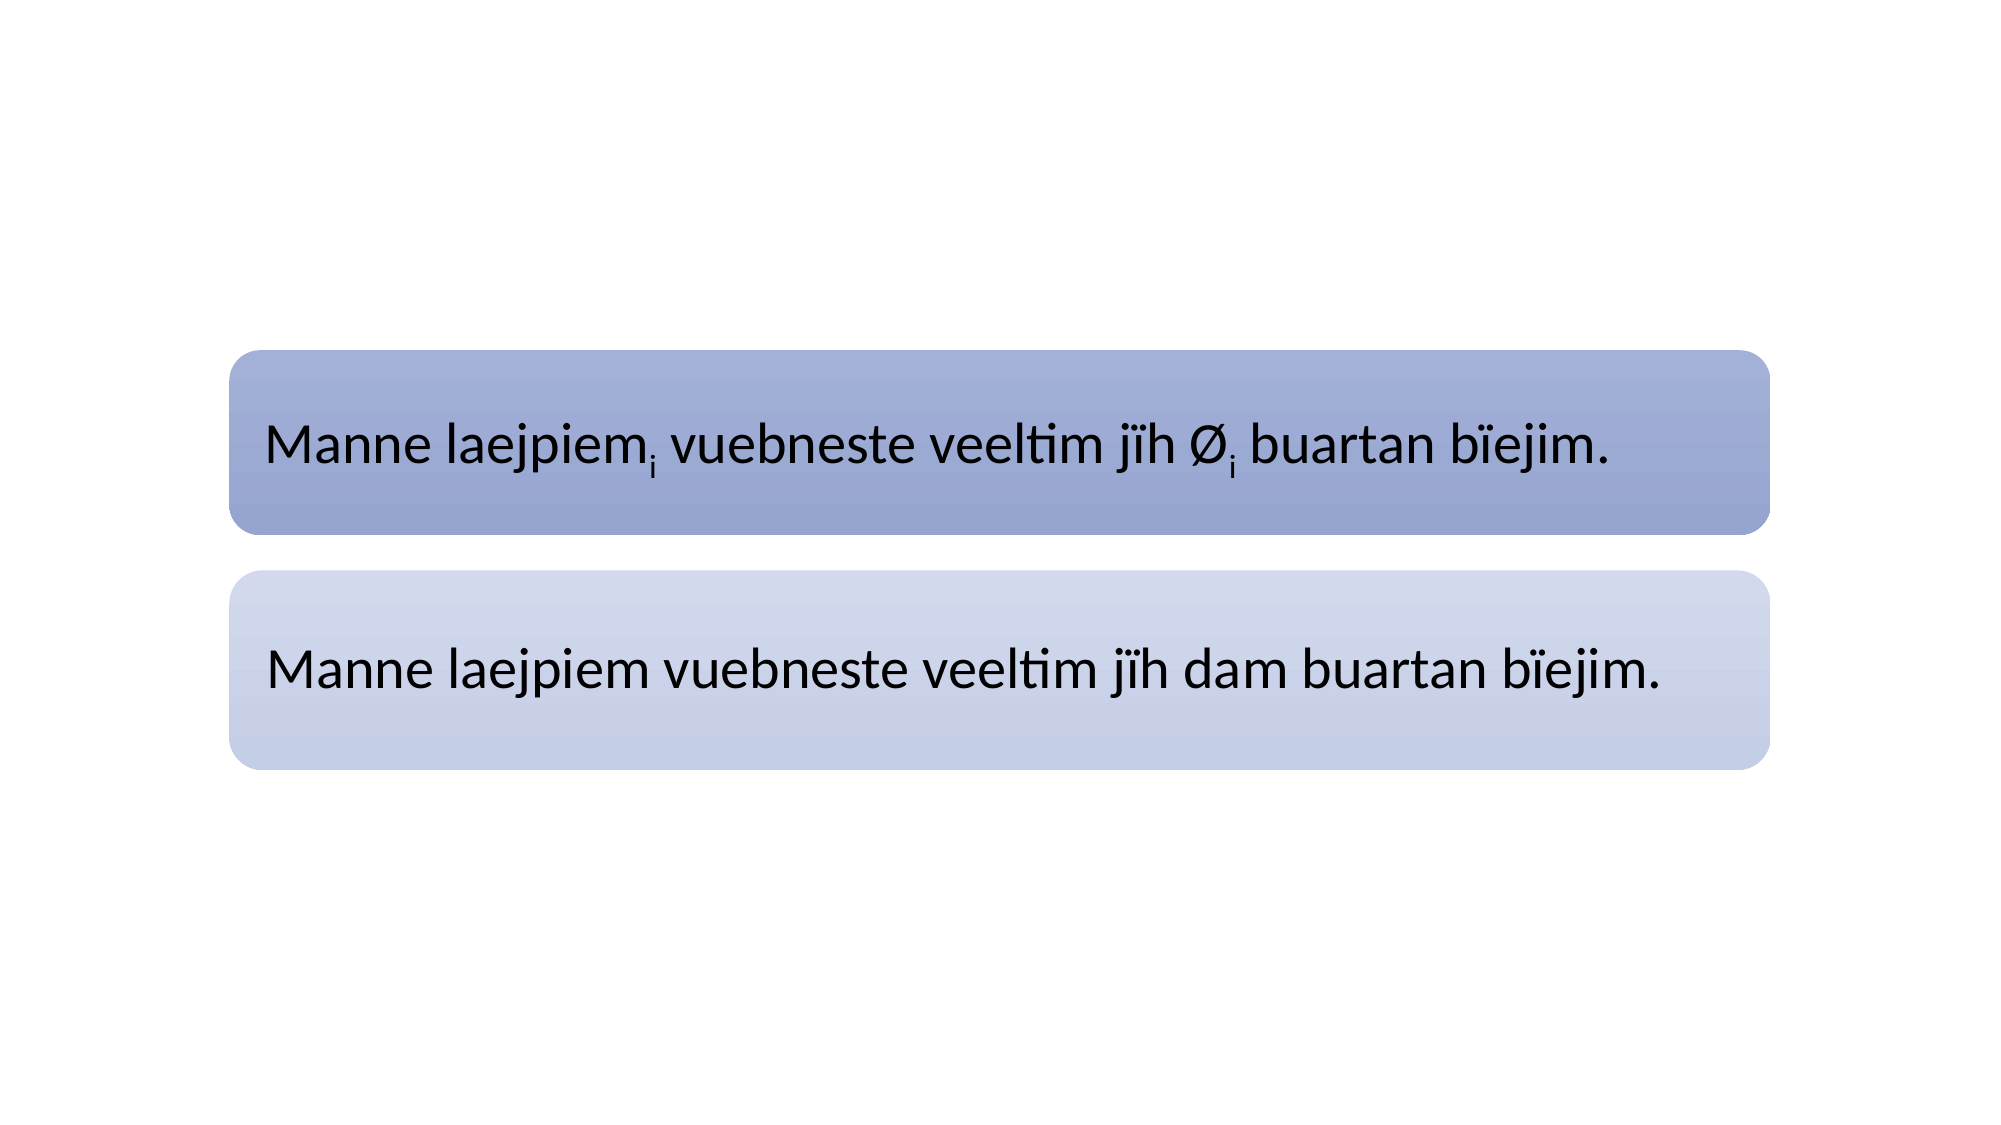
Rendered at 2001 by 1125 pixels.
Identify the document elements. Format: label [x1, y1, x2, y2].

list [229, 329, 1771, 796]
